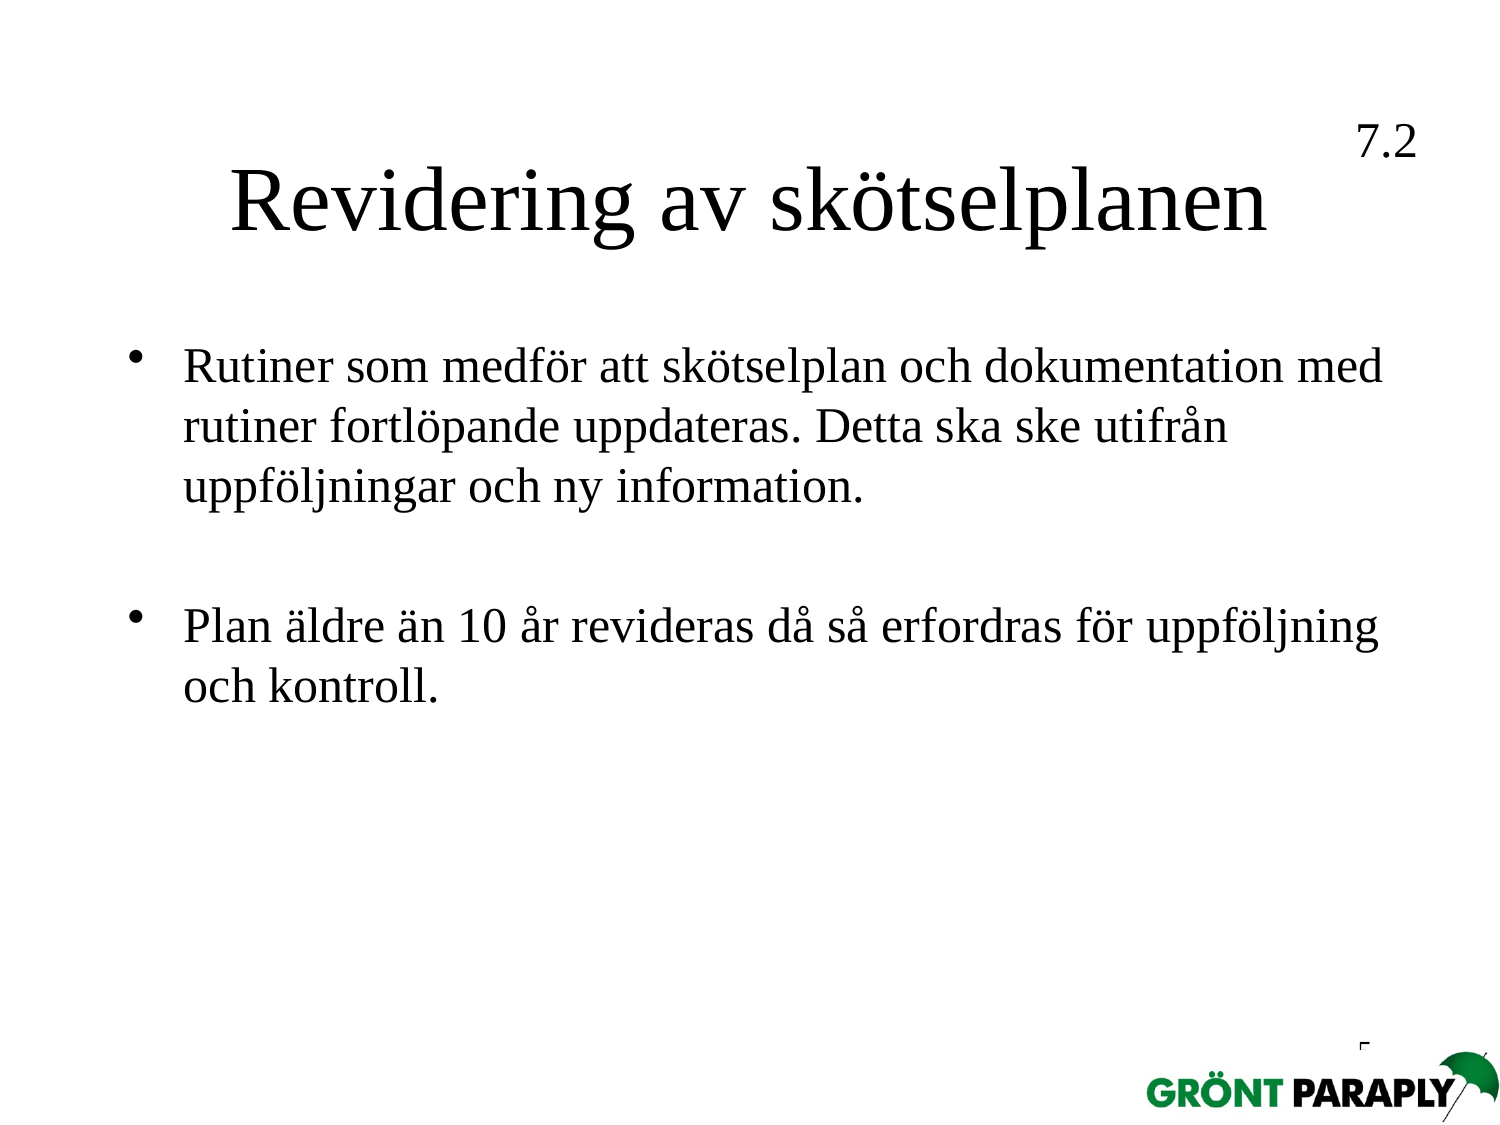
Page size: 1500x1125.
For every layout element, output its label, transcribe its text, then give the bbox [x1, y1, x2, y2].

text_box 7.2 [1341, 99, 1434, 175]
list Rutiner som medför att skötselplan och dokumentation med rutiner fortlöpande uppdateras. Detta ska ske utifrån uppföljningar och ny information. Plan äldre än 10 år revideras då så erfordras för uppföljning och kontroll. [112, 324, 1471, 1051]
slide_number 5 [1074, 1025, 1388, 1100]
picture [1145, 1050, 1500, 1123]
title Revidering av skötselplanen [112, 99, 1388, 288]
